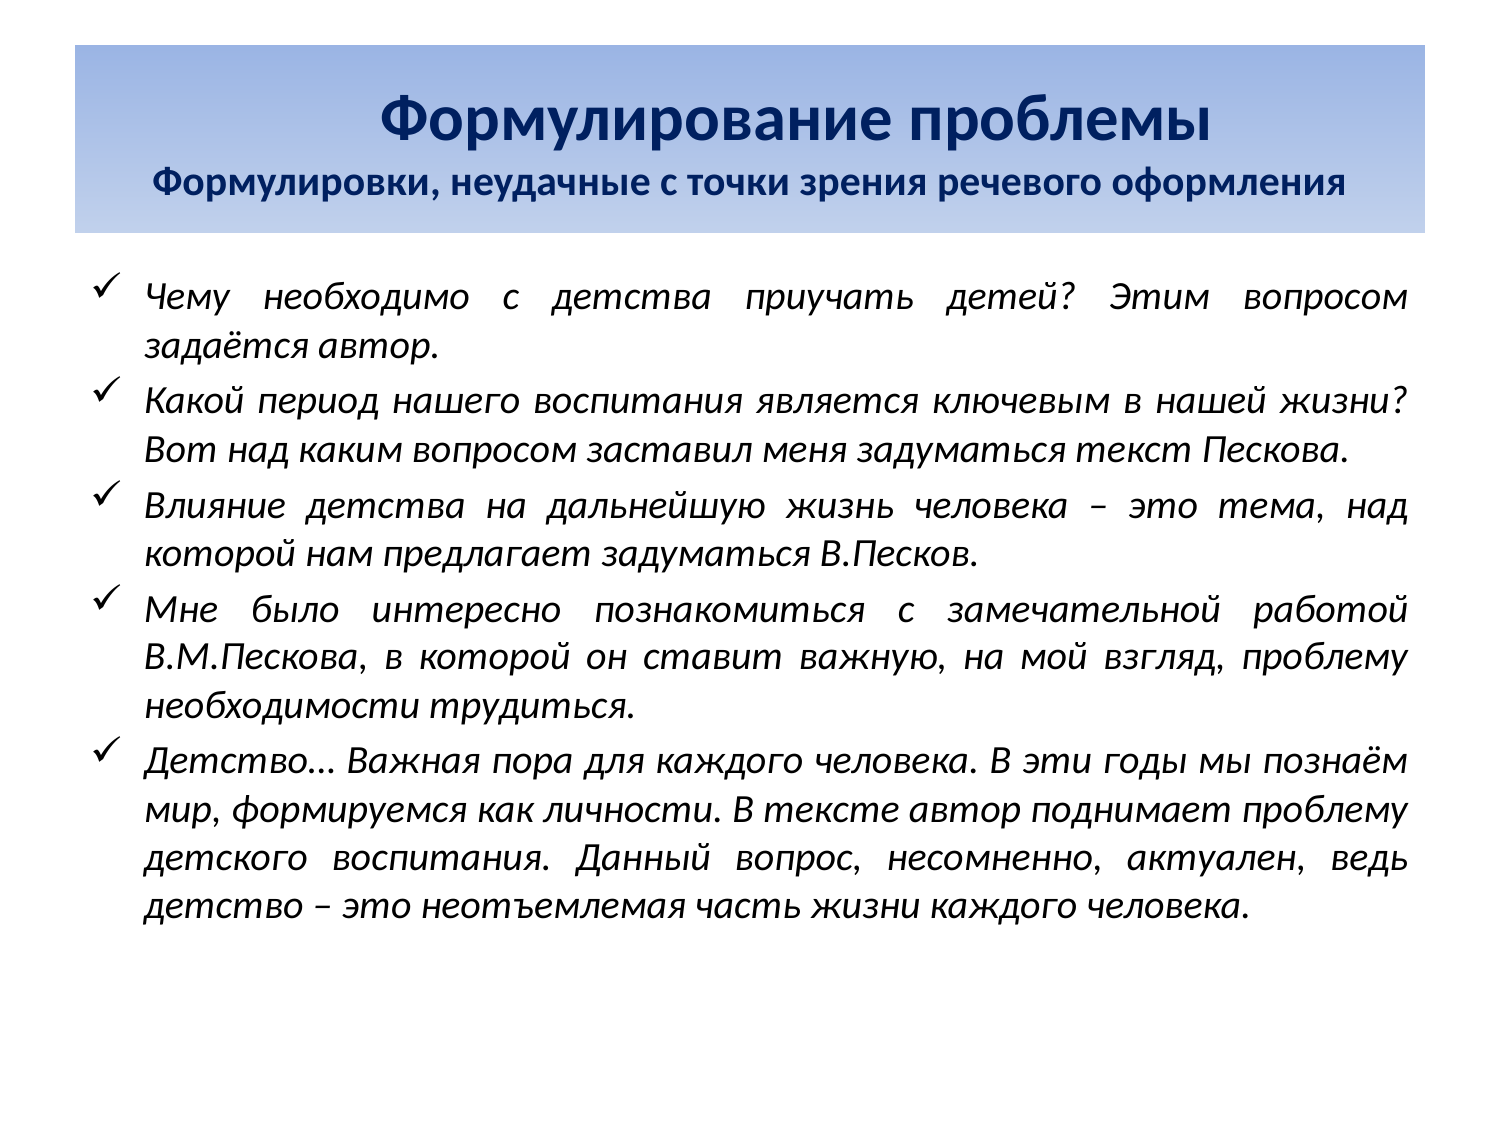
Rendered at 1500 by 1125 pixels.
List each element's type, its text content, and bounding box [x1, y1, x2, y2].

list Чему необходимо с детства приучать детей? Этим вопросом задаётся автор. Какой период нашего воспитания является ключевым в нашей жизни? Вот над каким вопросом заставил меня задуматься текст Пескова. Влияние детства на дальнейшую жизнь человека – это тема, над которой нам предлагает задуматься В.Песков. Мне было интересно познакомиться с замечательной работой В.М.Пескова, в которой он ставит важную, на мой взгляд, проблему необходимости трудиться. Детство… Важная пора для каждого человека. В эти годы мы познаём мир, формируемся как личности. В тексте автор поднимает проблему детского воспитания. Данный вопрос, несомненно, актуален, ведь детство – это неотъемлемая часть жизни каждого человека. [75, 262, 1425, 1005]
title Формулирование проблемы Формулировки, неудачные с точки зрения речевого оформления [75, 45, 1425, 233]
